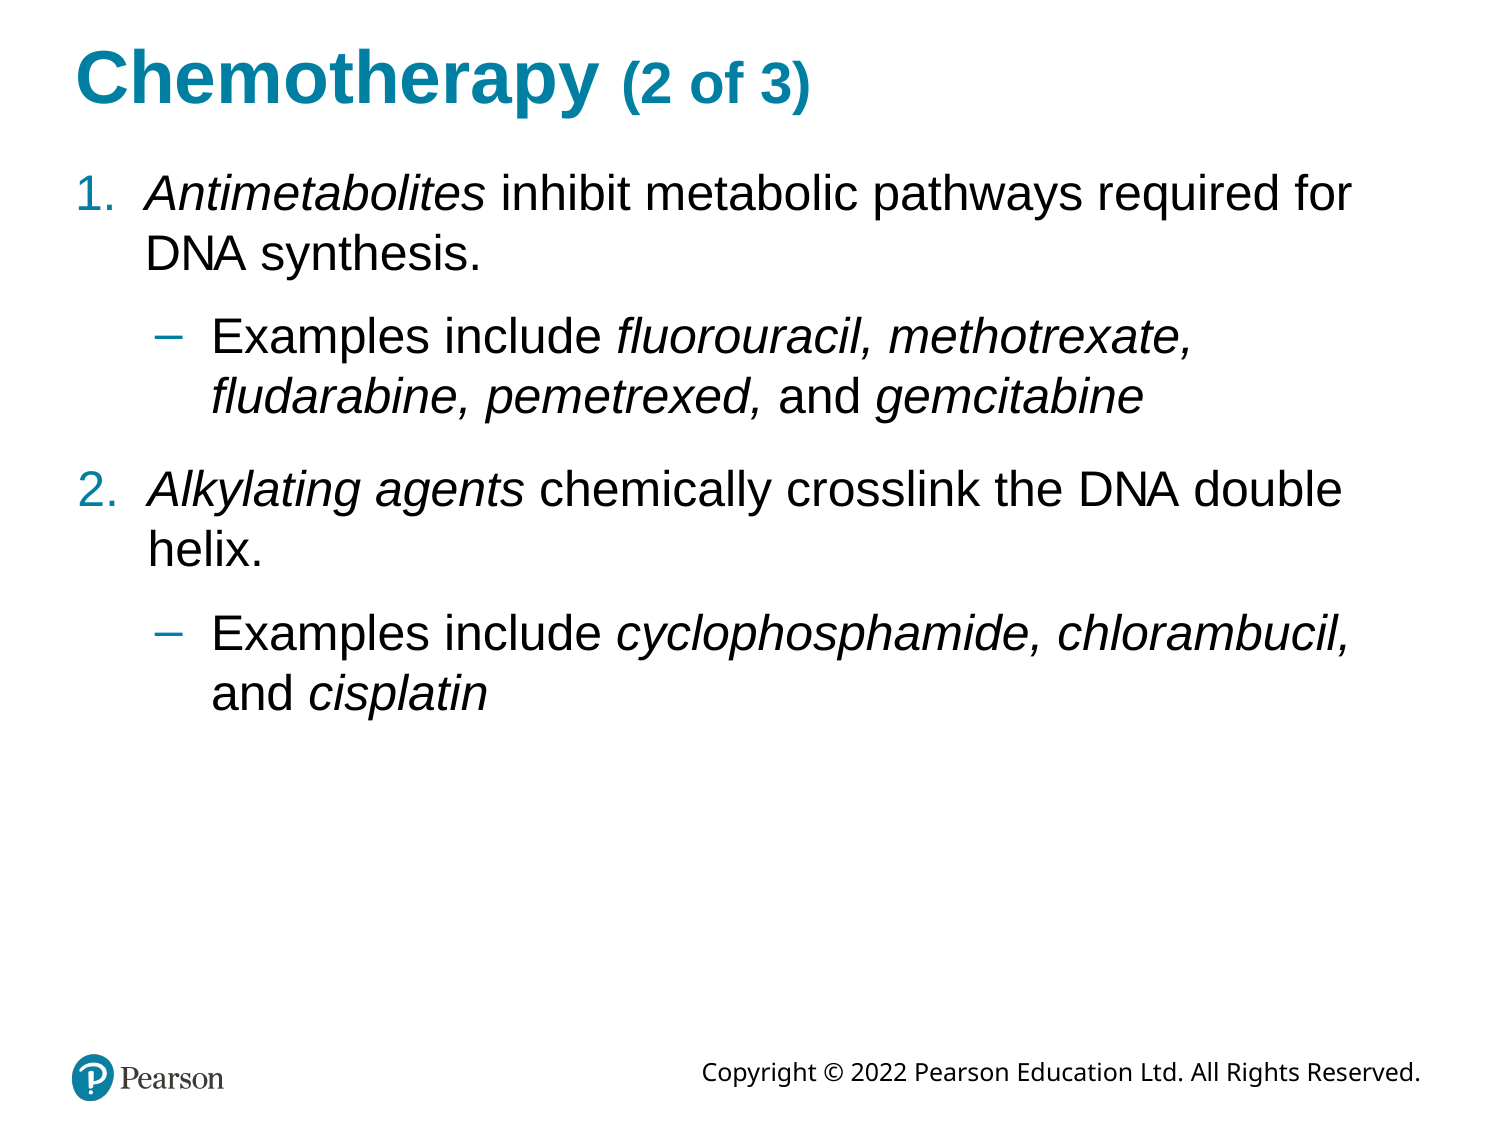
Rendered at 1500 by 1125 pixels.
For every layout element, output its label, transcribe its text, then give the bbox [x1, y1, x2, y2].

picture [80, 1063, 106, 1088]
list Examples include fluorouracil, methotrexate, fludarabine, pemetrexed, and gemcitabine [75, 303, 1451, 440]
list Antimetabolites inhibit metabolic pathways required for D N A synthesis. [75, 160, 1426, 300]
list Examples include cyclophosphamide, chlorambucil, and cisplatin [75, 600, 1426, 789]
picture [72, 1054, 88, 1070]
picture [98, 1054, 224, 1101]
list Alkylating agents chemically crosslink the D N A double helix. [77, 456, 1428, 576]
picture [72, 1087, 83, 1101]
title Chemotherapy (2 of 3) [75, 15, 1425, 119]
